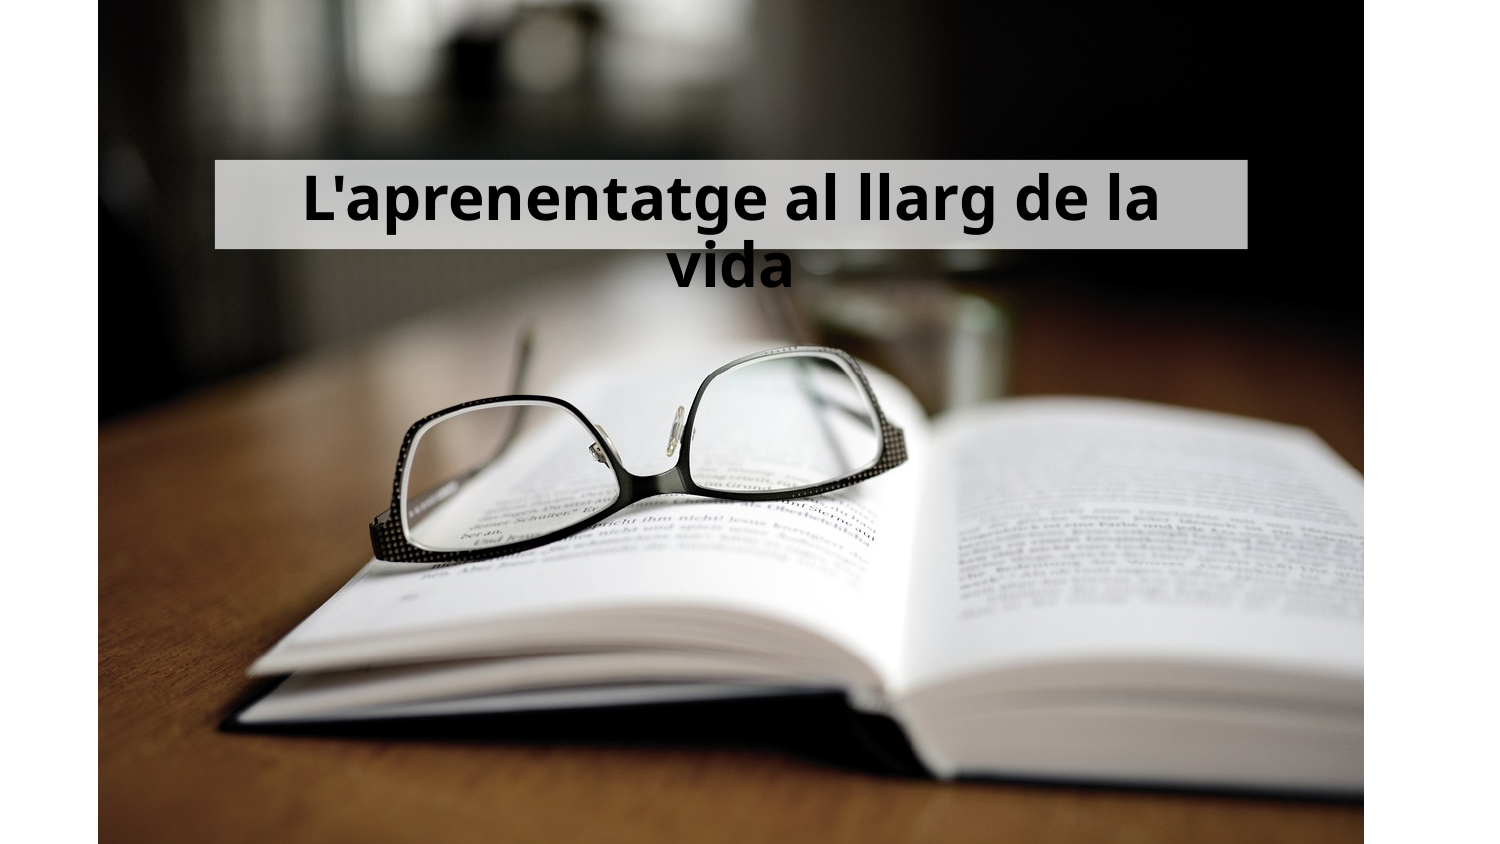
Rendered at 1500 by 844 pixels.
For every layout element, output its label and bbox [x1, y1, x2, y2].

picture [98, 0, 1364, 844]
